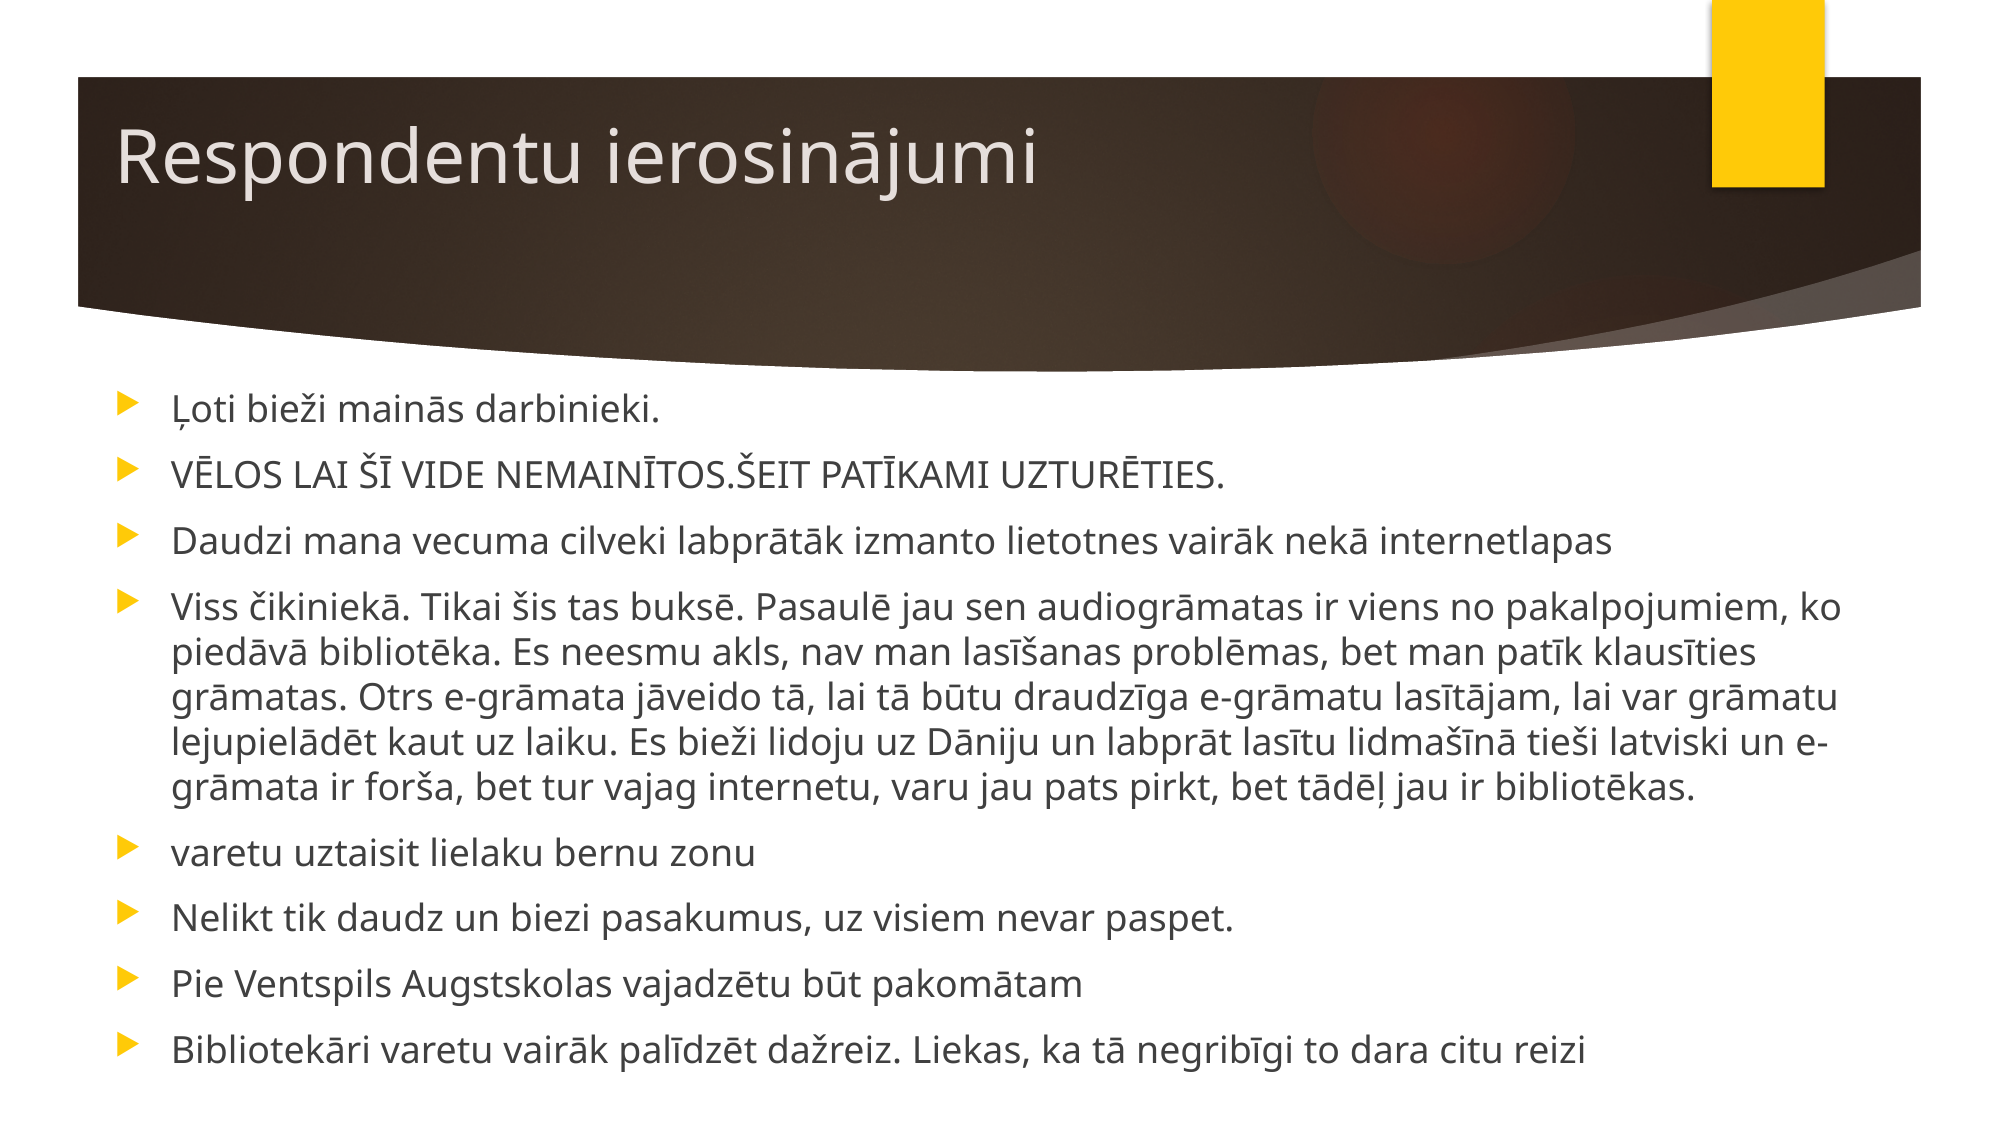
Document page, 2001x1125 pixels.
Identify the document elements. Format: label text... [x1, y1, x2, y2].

title Respondentu ierosinājumi [99, 95, 1537, 212]
list Ļoti bieži mainās darbinieki. VĒLOS LAI ŠĪ VIDE NEMAINĪTOS.ŠEIT PATĪKAMI UZTURĒTIES. Daudzi mana vecuma cilveki labprātāk izmanto lietotnes vairāk nekā internetlapas Viss čikiniekā. Tikai šis tas buksē. Pasaulē jau sen audiogrāmatas ir viens no pakalpojumiem, ko piedāvā bibliotēka. Es neesmu akls, nav man lasīšanas problēmas, bet man patīk klausīties grāmatas. Otrs e-grāmata jāveido tā, lai tā būtu draudzīga e-grāmatu lasītājam, lai var grāmatu lejupielādēt kaut uz laiku. Es bieži lidoju uz Dāniju un labprāt lasītu lidmašīnā tieši latviski un e-grāmata ir forša, bet tur vajag internetu, varu jau pats pirkt, bet tādēļ jau ir bibliotēkas. varetu uztaisit lielaku bernu zonu Nelikt tik daudz un biezi pasakumus, uz visiem nevar paspet. Pie Ventspils Augstskolas vajadzētu būt pakomātam Bibliotekāri varetu vairāk palīdzēt dažreiz. Liekas, ka tā negribīgi to dara citu reizi [99, 377, 1907, 1089]
